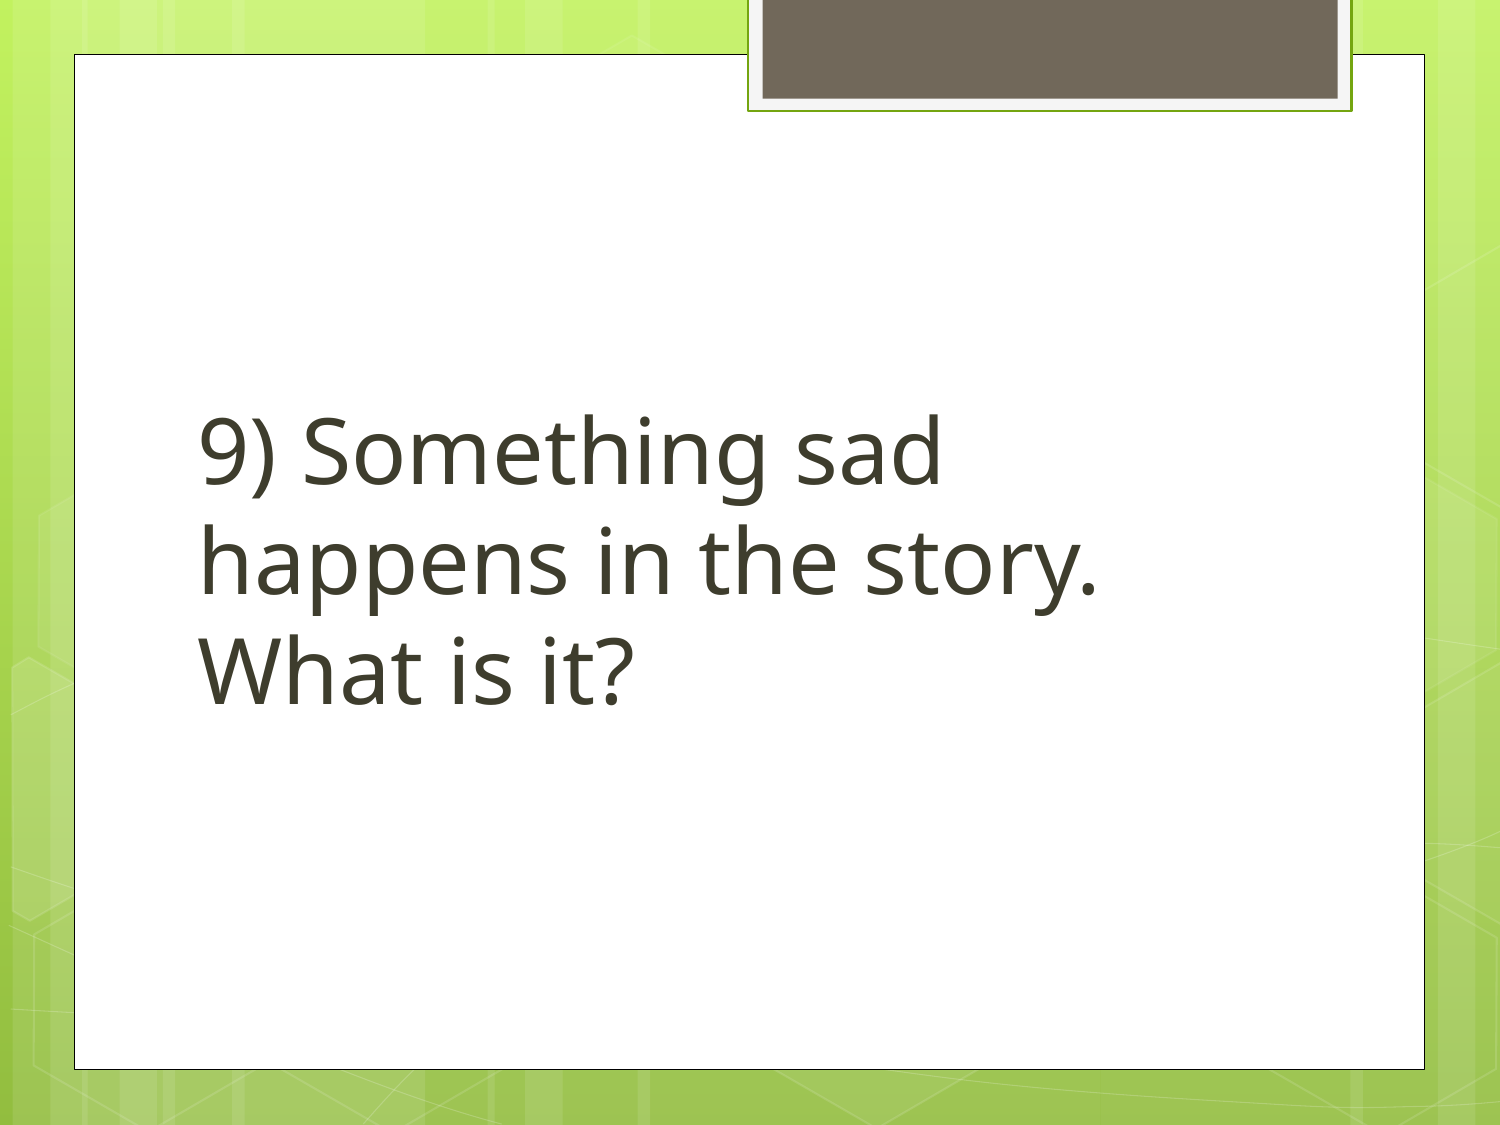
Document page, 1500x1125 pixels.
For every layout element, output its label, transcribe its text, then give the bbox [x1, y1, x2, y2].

list 9) Something sad happens in the story. What is it? [171, 385, 1283, 961]
